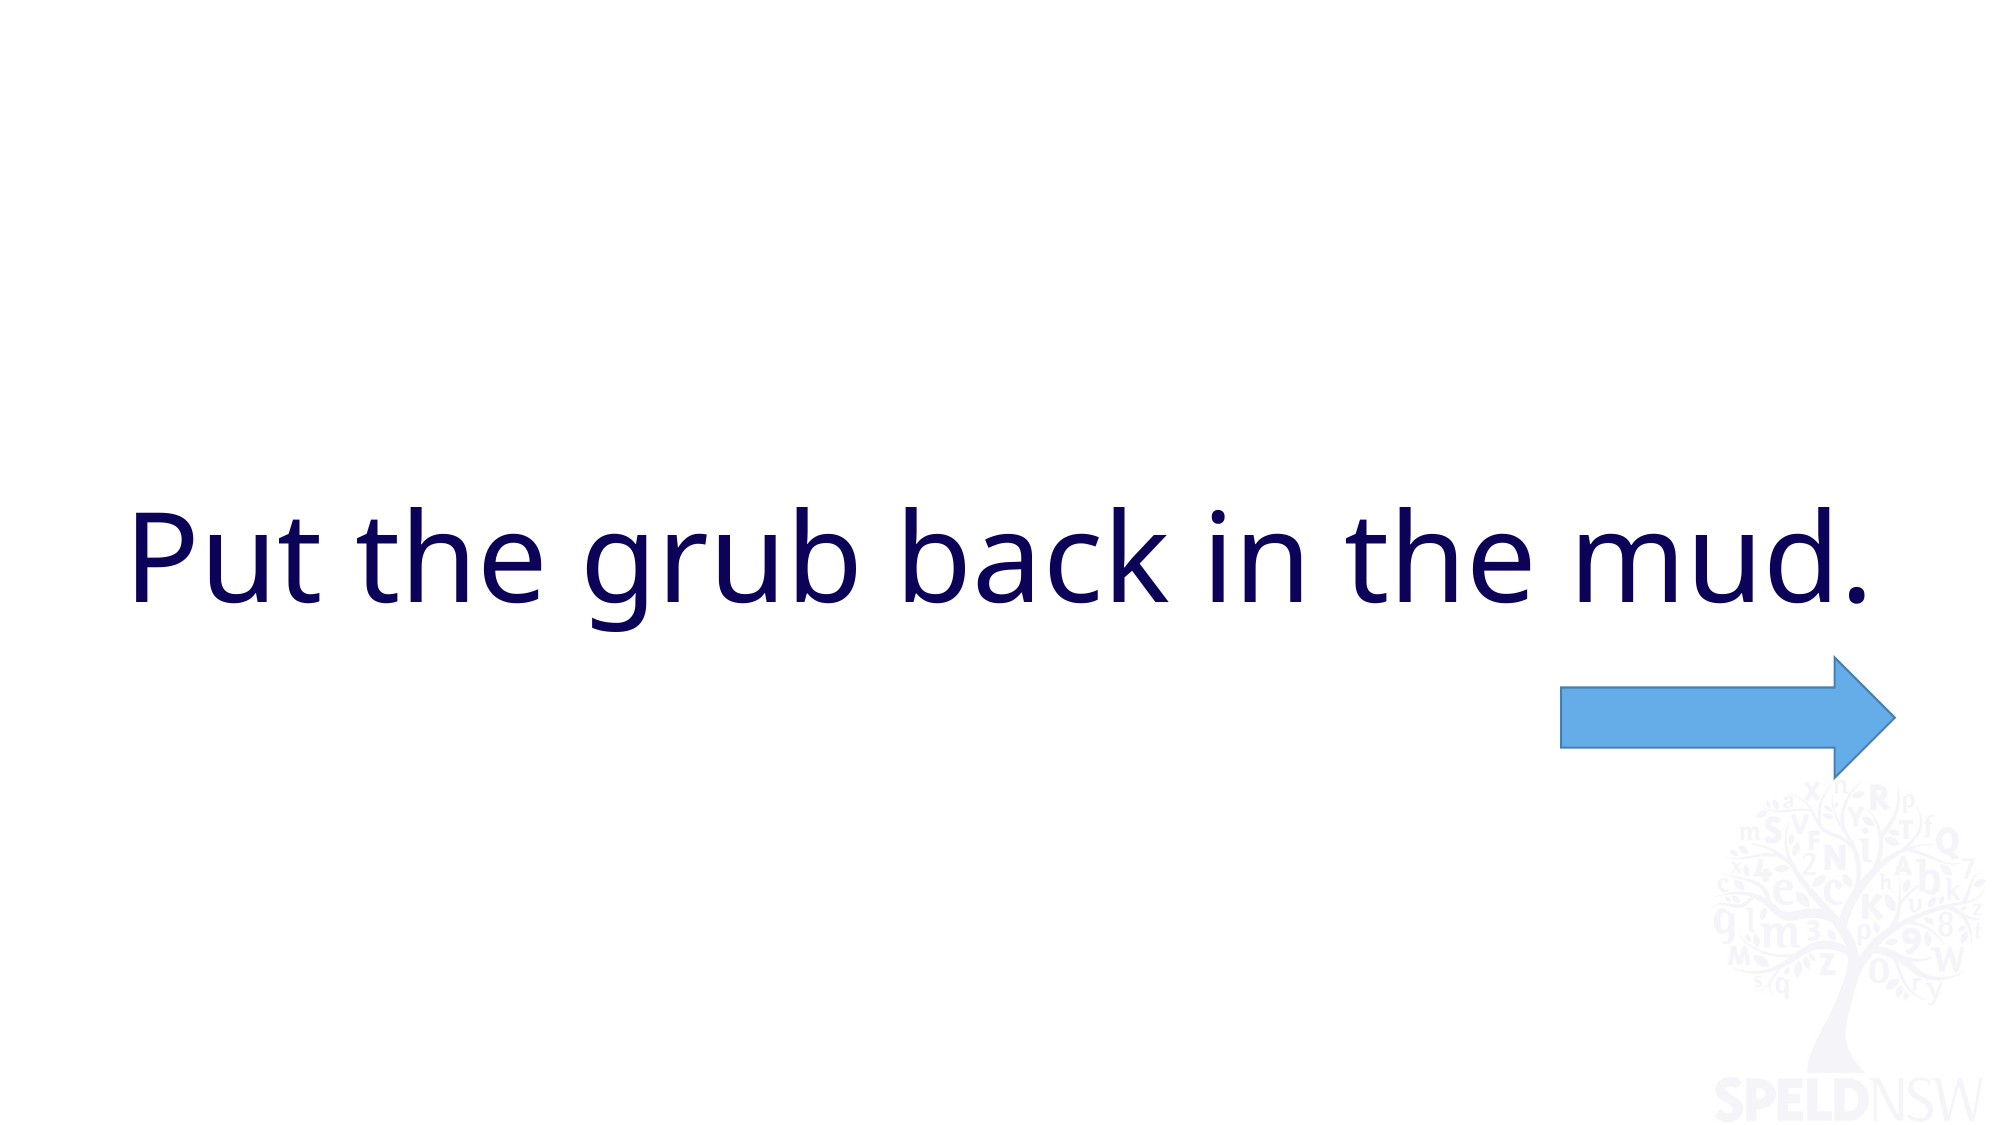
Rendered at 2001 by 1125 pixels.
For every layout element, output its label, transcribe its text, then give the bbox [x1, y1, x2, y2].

text_box [1560, 654, 1897, 781]
title Put the grub back in the mud. [0, 366, 2000, 759]
